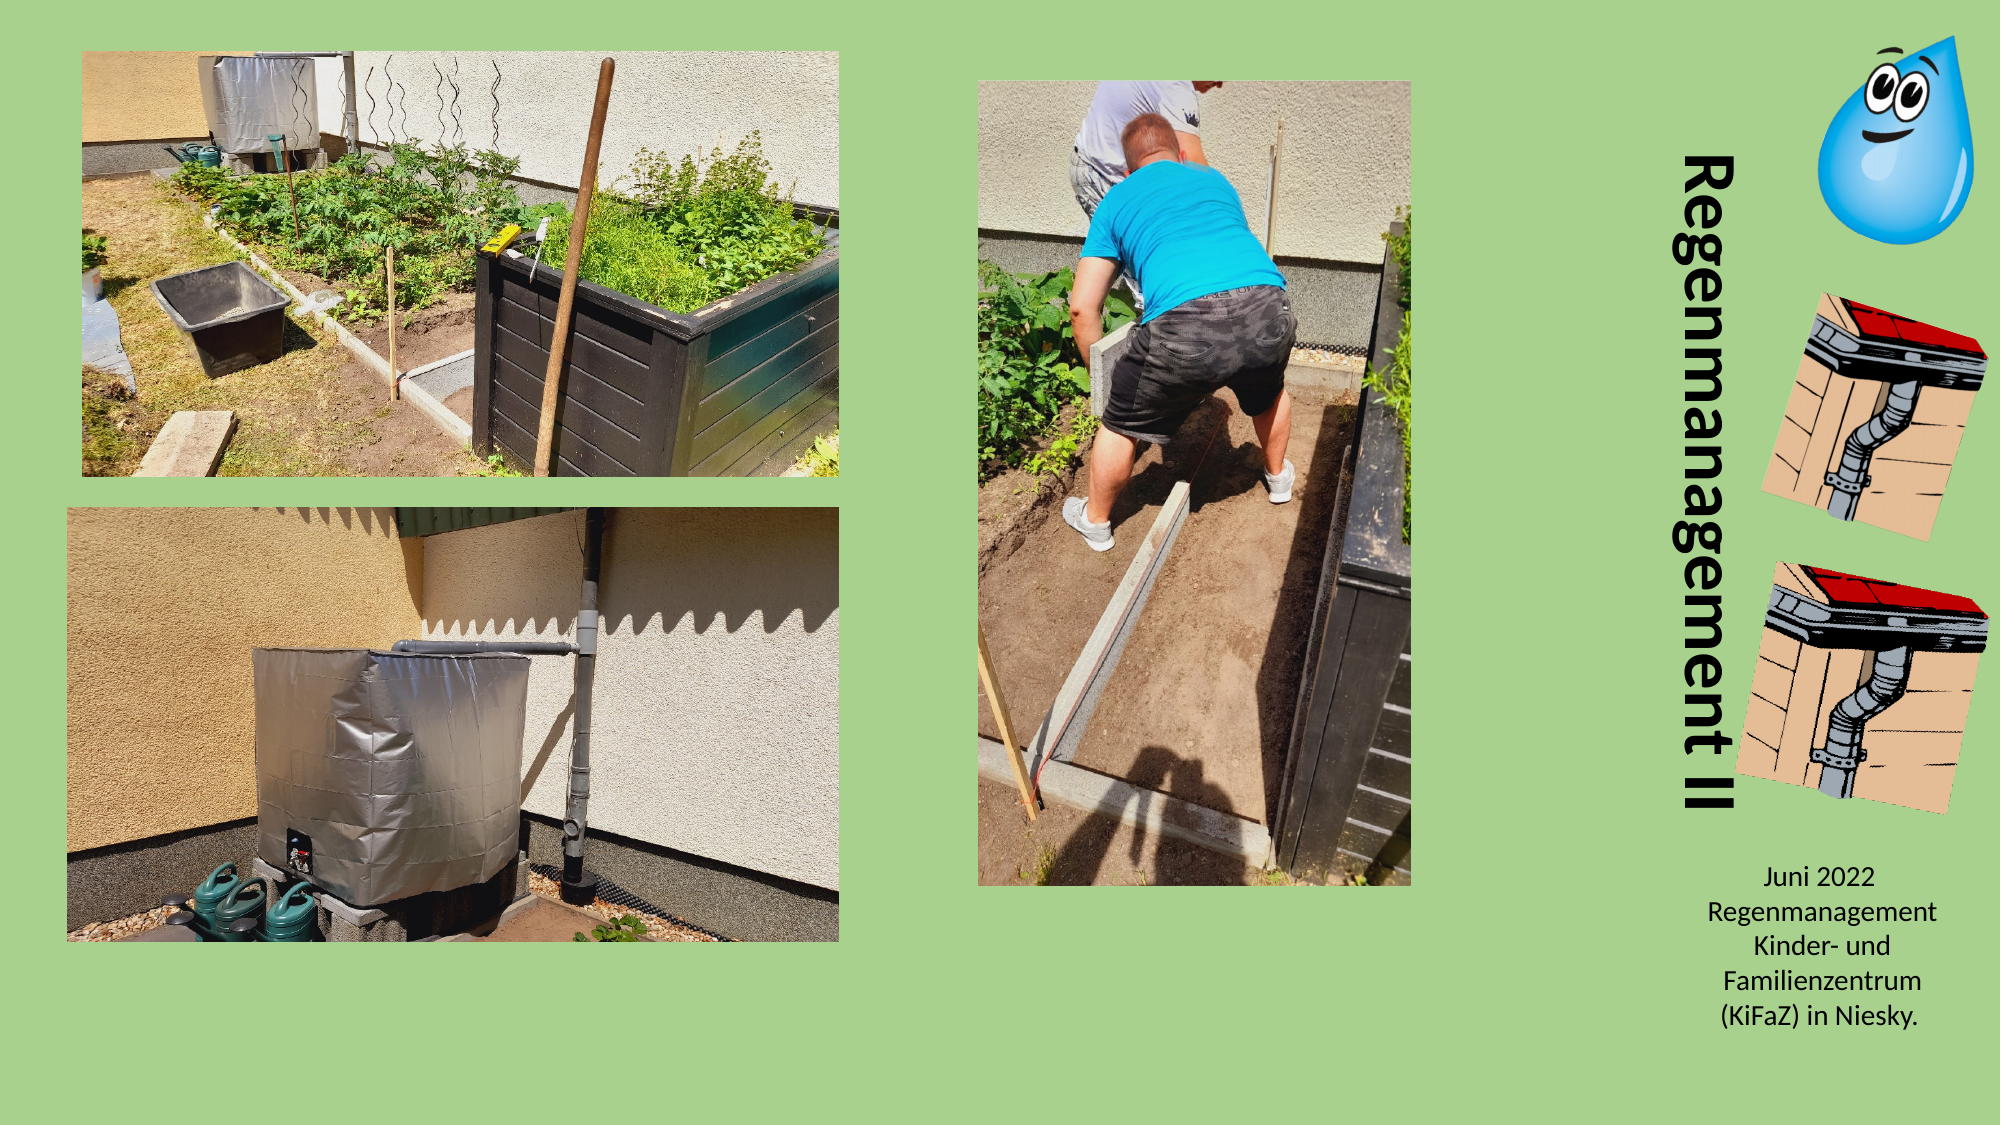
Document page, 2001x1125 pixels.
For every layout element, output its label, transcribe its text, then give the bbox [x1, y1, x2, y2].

picture [1733, 560, 1994, 820]
text_box Juni 2022 Regenmanagement Kinder- und Familienzentrum (KiFaZ) in Niesky. [1673, 849, 1972, 1039]
text_box Regenmanagement II [1646, 134, 1768, 831]
picture [1768, 292, 1993, 547]
picture [67, 51, 1597, 942]
picture [1798, 6, 2000, 264]
